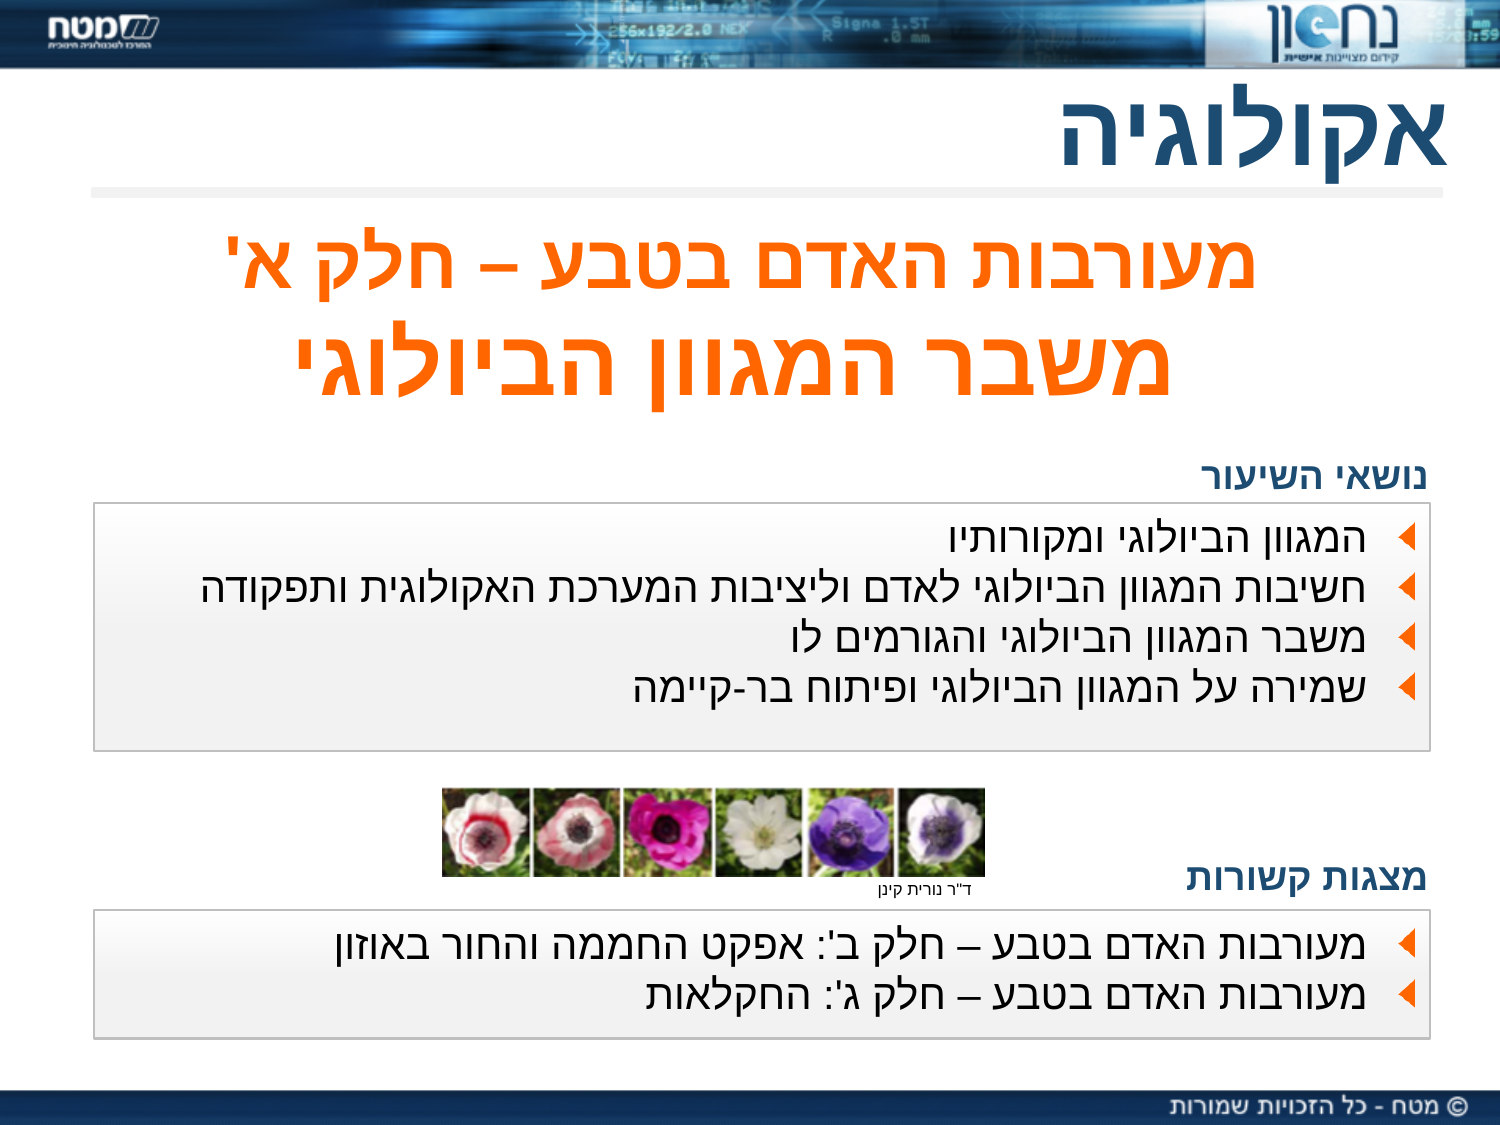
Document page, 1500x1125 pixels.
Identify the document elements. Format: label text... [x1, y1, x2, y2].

text_box מעורבות האדם בטבע – חלק א' משבר המגוון הביולוגי [105, 206, 1442, 501]
picture [0, 0, 1500, 1125]
text_box המגוון הביולוגי ומקורותיו חשיבות המגוון הביולוגי לאדם וליציבות המערכת האקולוגית ותפקודה משבר המגוון הביולוגי והגורמים לו שמירה על המגוון הביולוגי ופיתוח בר-קיימה [92, 501, 1432, 753]
text_box [93, 188, 1441, 197]
text_box אקולוגיה [128, 58, 1465, 193]
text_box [93, 845, 1434, 1039]
text_box נושאי השיעור [1186, 444, 1444, 505]
text_box מעורבות האדם בטבע – חלק א' משבר המגוון הביולוגי [1432, 505, 1442, 711]
